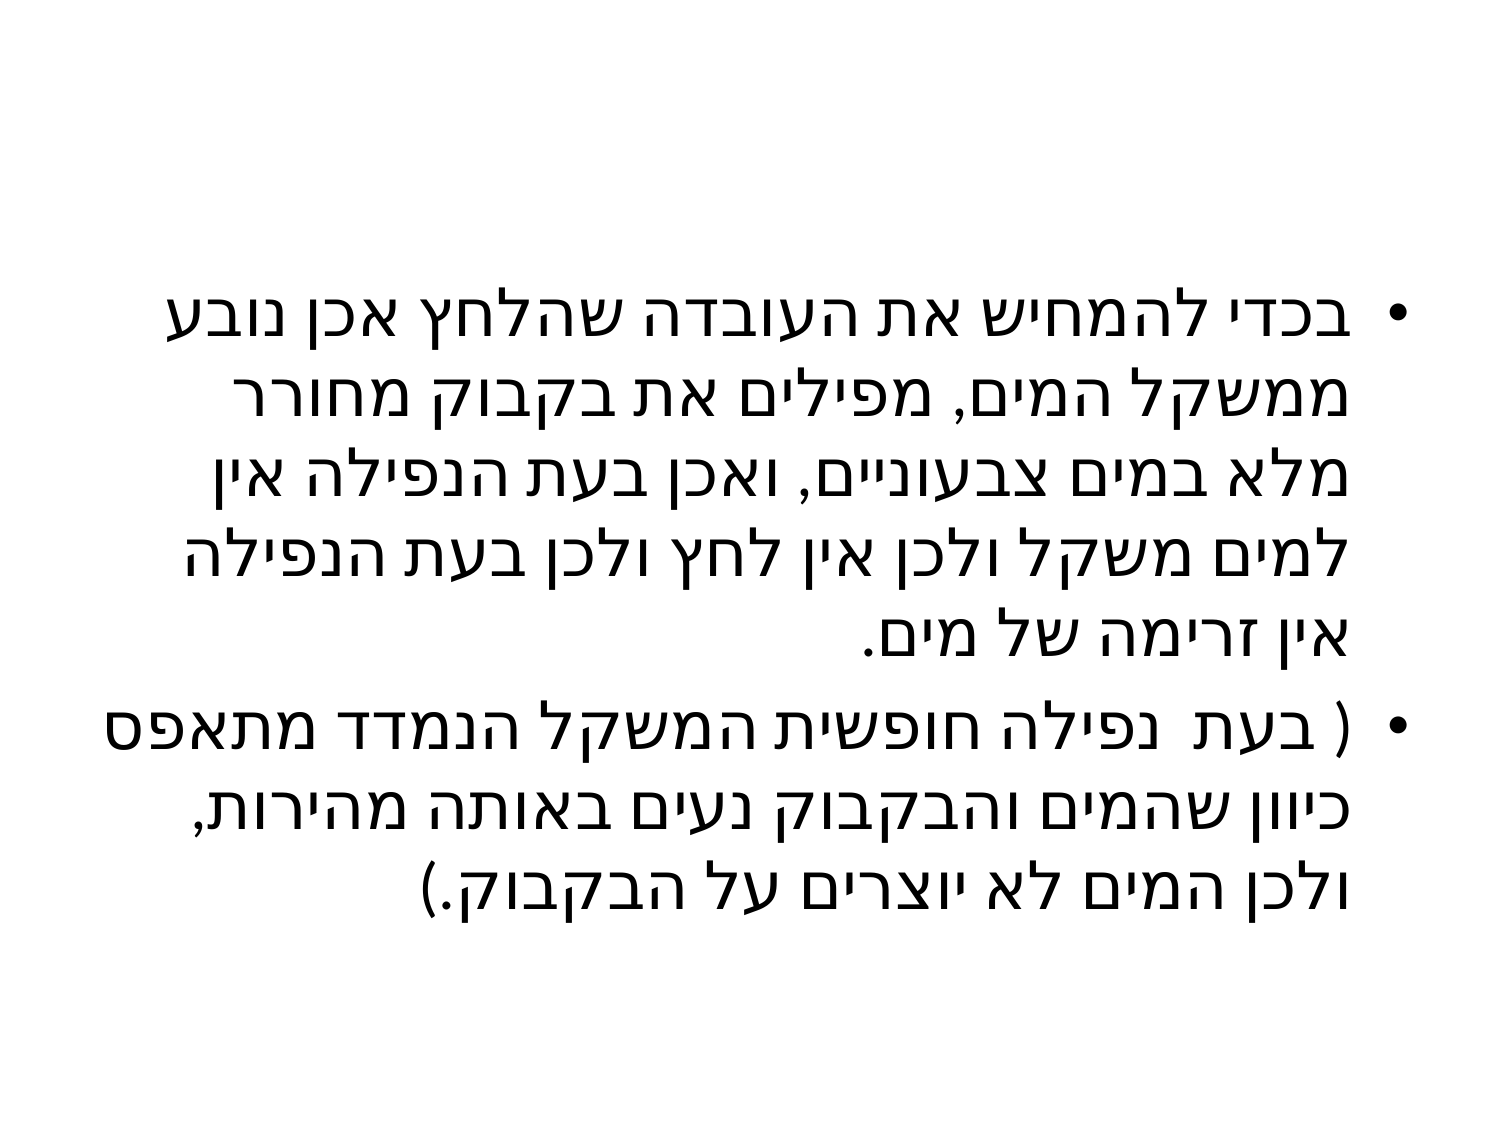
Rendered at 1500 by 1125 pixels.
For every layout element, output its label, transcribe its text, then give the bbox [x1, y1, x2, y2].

list בכדי להמחיש את העובדה שהלחץ אכן נובע ממשקל המים, מפילים את בקבוק מחורר מלא במים צבעוניים, ואכן בעת הנפילה אין למים משקל ולכן אין לחץ ולכן בעת הנפילה אין זרימה של מים. ( בעת נפילה חופשית המשקל הנמדד מתאפס כיוון שהמים והבקבוק נעים באותה מהירות, ולכן המים לא יוצרים על הבקבוק.) [75, 262, 1425, 1005]
